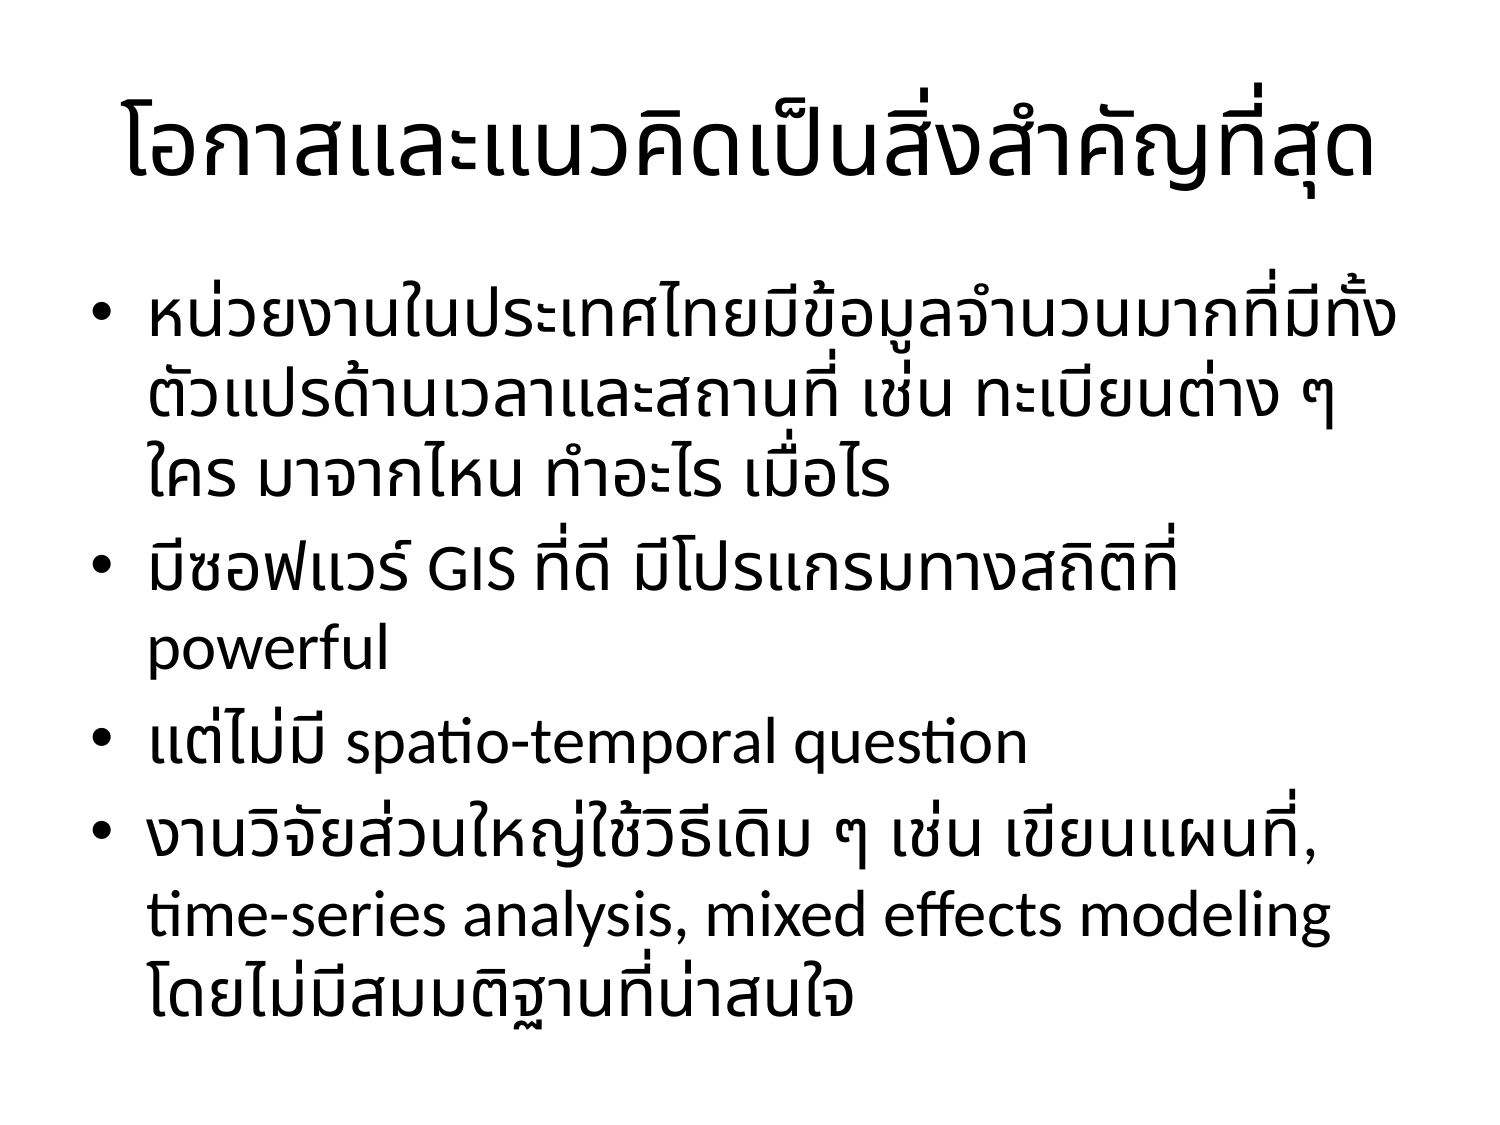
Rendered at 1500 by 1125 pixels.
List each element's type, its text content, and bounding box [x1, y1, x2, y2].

title โอกาสและแนวคิดเป็นสิ่งสำคัญที่สุด [75, 45, 1425, 233]
list หน่วยงานในประเทศไทยมีข้อมูลจำนวนมากที่มีทั้งตัวแปรด้านเวลาและสถานที่ เช่น ทะเบียนต่าง ๆ ใคร มาจากไหน ทำอะไร เมื่อไร มีซอฟแวร์ GIS ที่ดี มีโปรแกรมทางสถิติที่ powerful แต่ไม่มี spatio-temporal question งานวิจัยส่วนใหญ่ใช้วิธีเดิม ๆ เช่น เขียนแผนที่, time-series analysis, mixed effects modeling โดยไม่มีสมมติฐานที่น่าสนใจ [75, 262, 1425, 1005]
